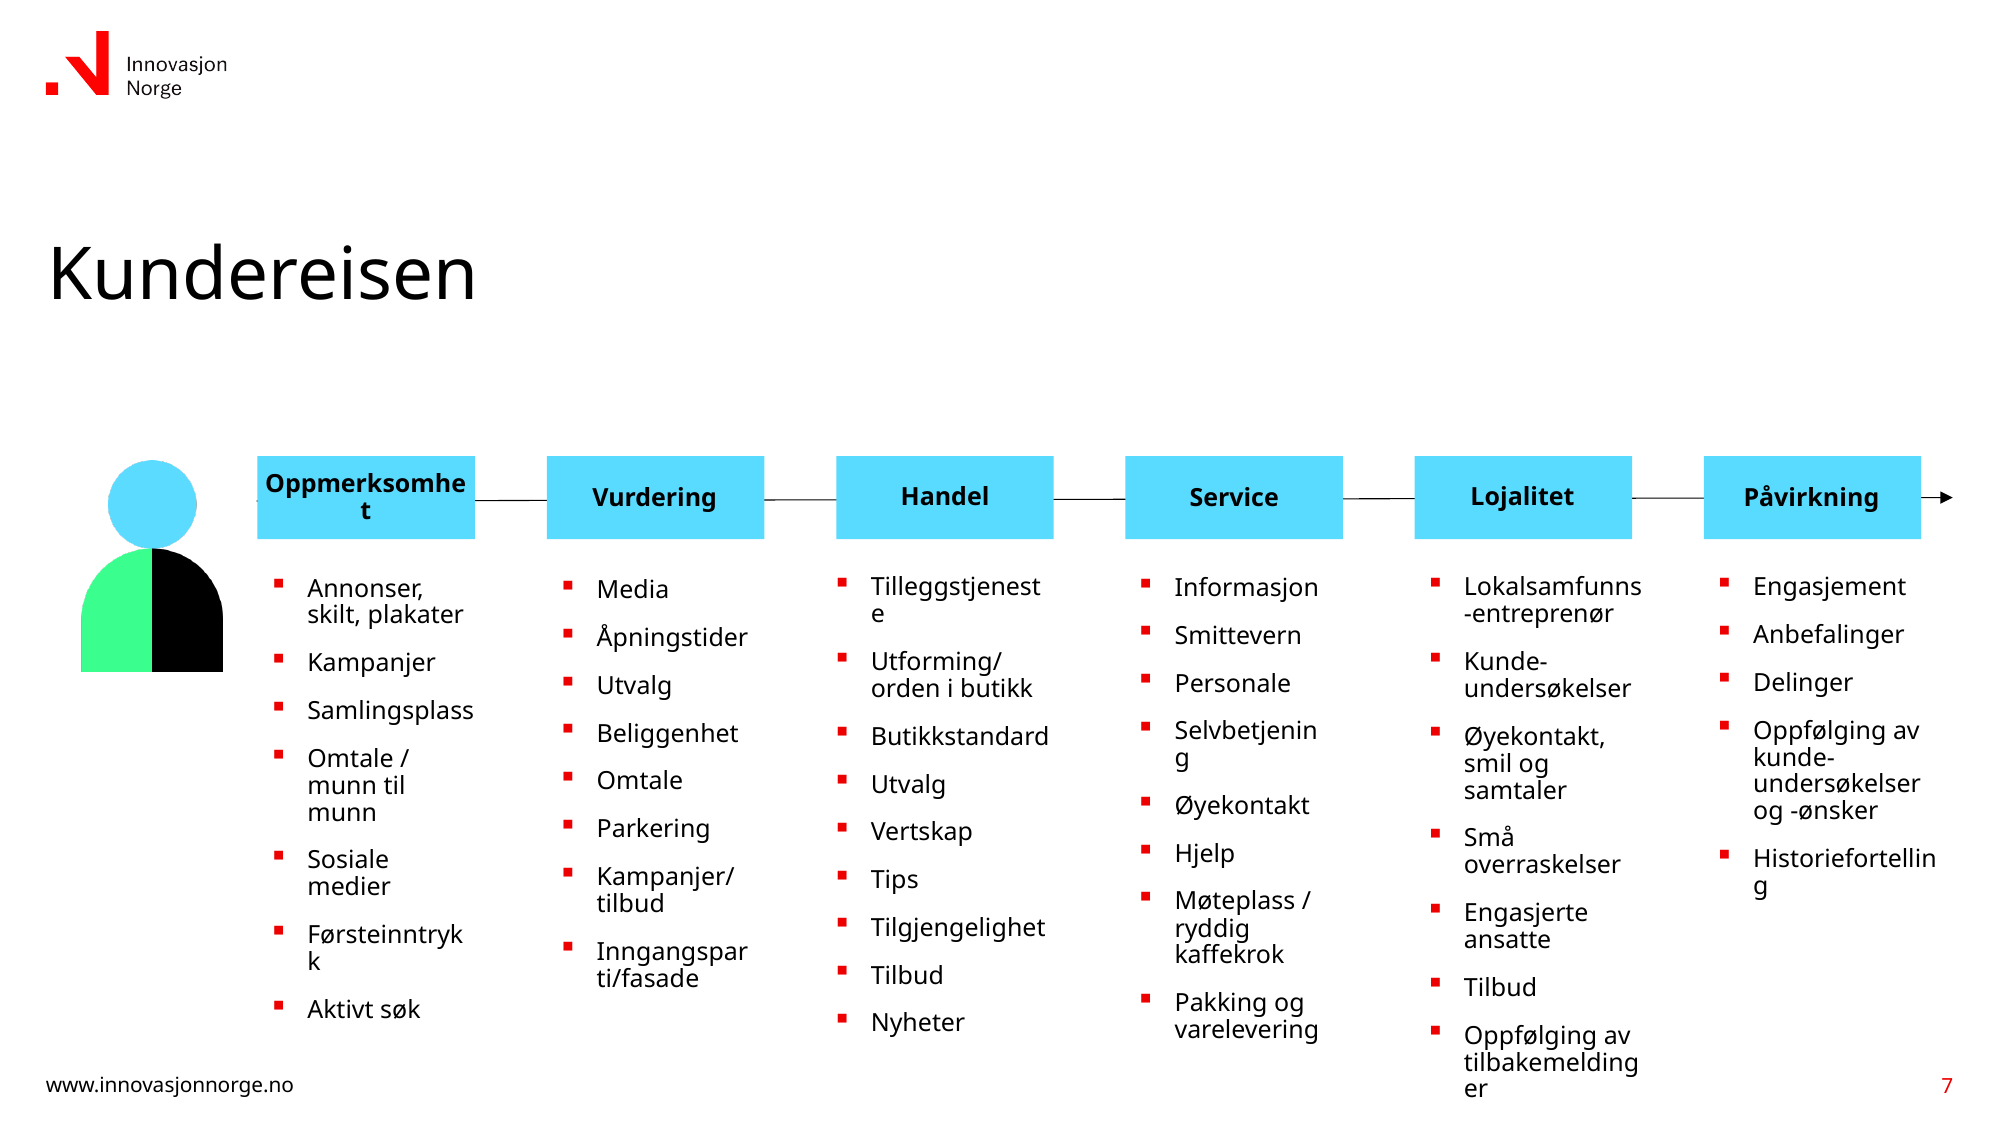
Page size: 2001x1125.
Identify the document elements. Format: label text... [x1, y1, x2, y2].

text_box Tilleggstjeneste Utforming/orden i butikk Butikkstandard Utvalg Vertskap Tips Tilgjengelighet Tilbud Nyheter [820, 566, 1069, 1045]
text_box Informasjon Smittevern Personale Selvbetjening Øyekontakt Hjelp Møteplass / ryddig kaffekrok Pakking og varelevering [1124, 567, 1343, 1052]
title Kundereisen [47, 236, 1529, 383]
text_box Engasjement Anbefalinger Delinger Oppfølging av kunde-undersøkelser og -ønsker Historiefortelling [1702, 566, 1953, 908]
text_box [257, 456, 1922, 540]
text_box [1922, 497, 1953, 501]
picture [33, 18, 239, 108]
text_box Annonser, skilt, plakater Kampanjer Samlingsplass Omtale / munn til munn Sosiale medier Førsteinntrykk Aktivt søk [257, 568, 491, 1032]
picture [46, 460, 258, 672]
text_box Lokalsamfunns-entreprenør Kunde-undersøkelser Øyekontakt, smil og samtaler Små overraskelser Engasjerte ansatte Tilbud Oppfølging av tilbakemeldinger Sosiale medier [1413, 567, 1662, 1125]
slide_number 7 [1791, 1072, 1954, 1109]
text_box Media Åpningstider Utvalg Beliggenhet Omtale Parkering Kampanjer/ tilbud Inngangsparti/fasade [546, 570, 765, 1000]
